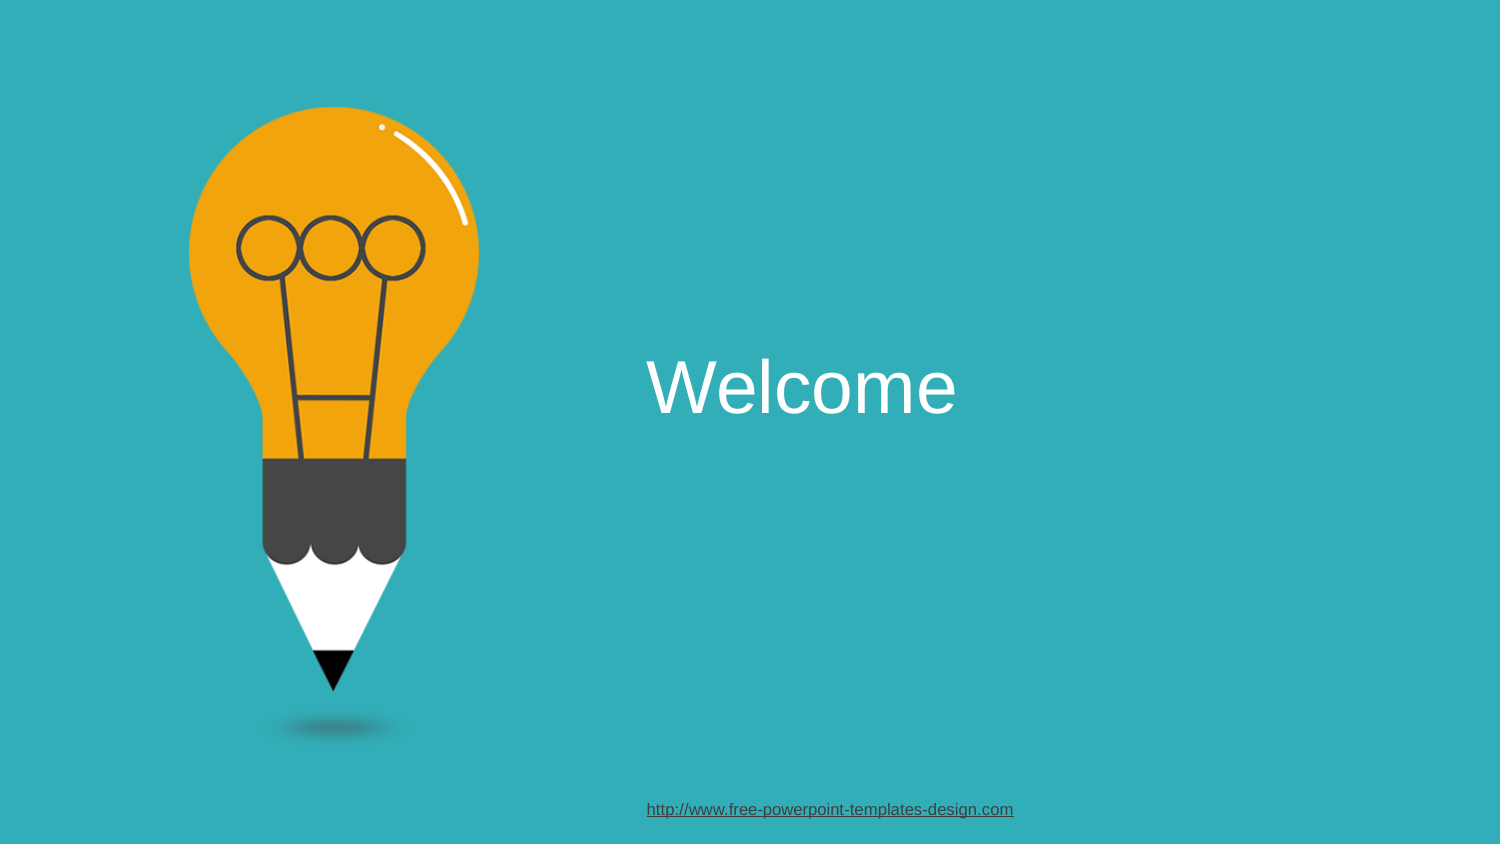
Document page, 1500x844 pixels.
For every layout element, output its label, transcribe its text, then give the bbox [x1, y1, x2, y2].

picture [189, 107, 479, 751]
text_box http://www.free-powerpoint-templates-design.com [631, 791, 1412, 827]
list Welcome [631, 294, 1500, 472]
